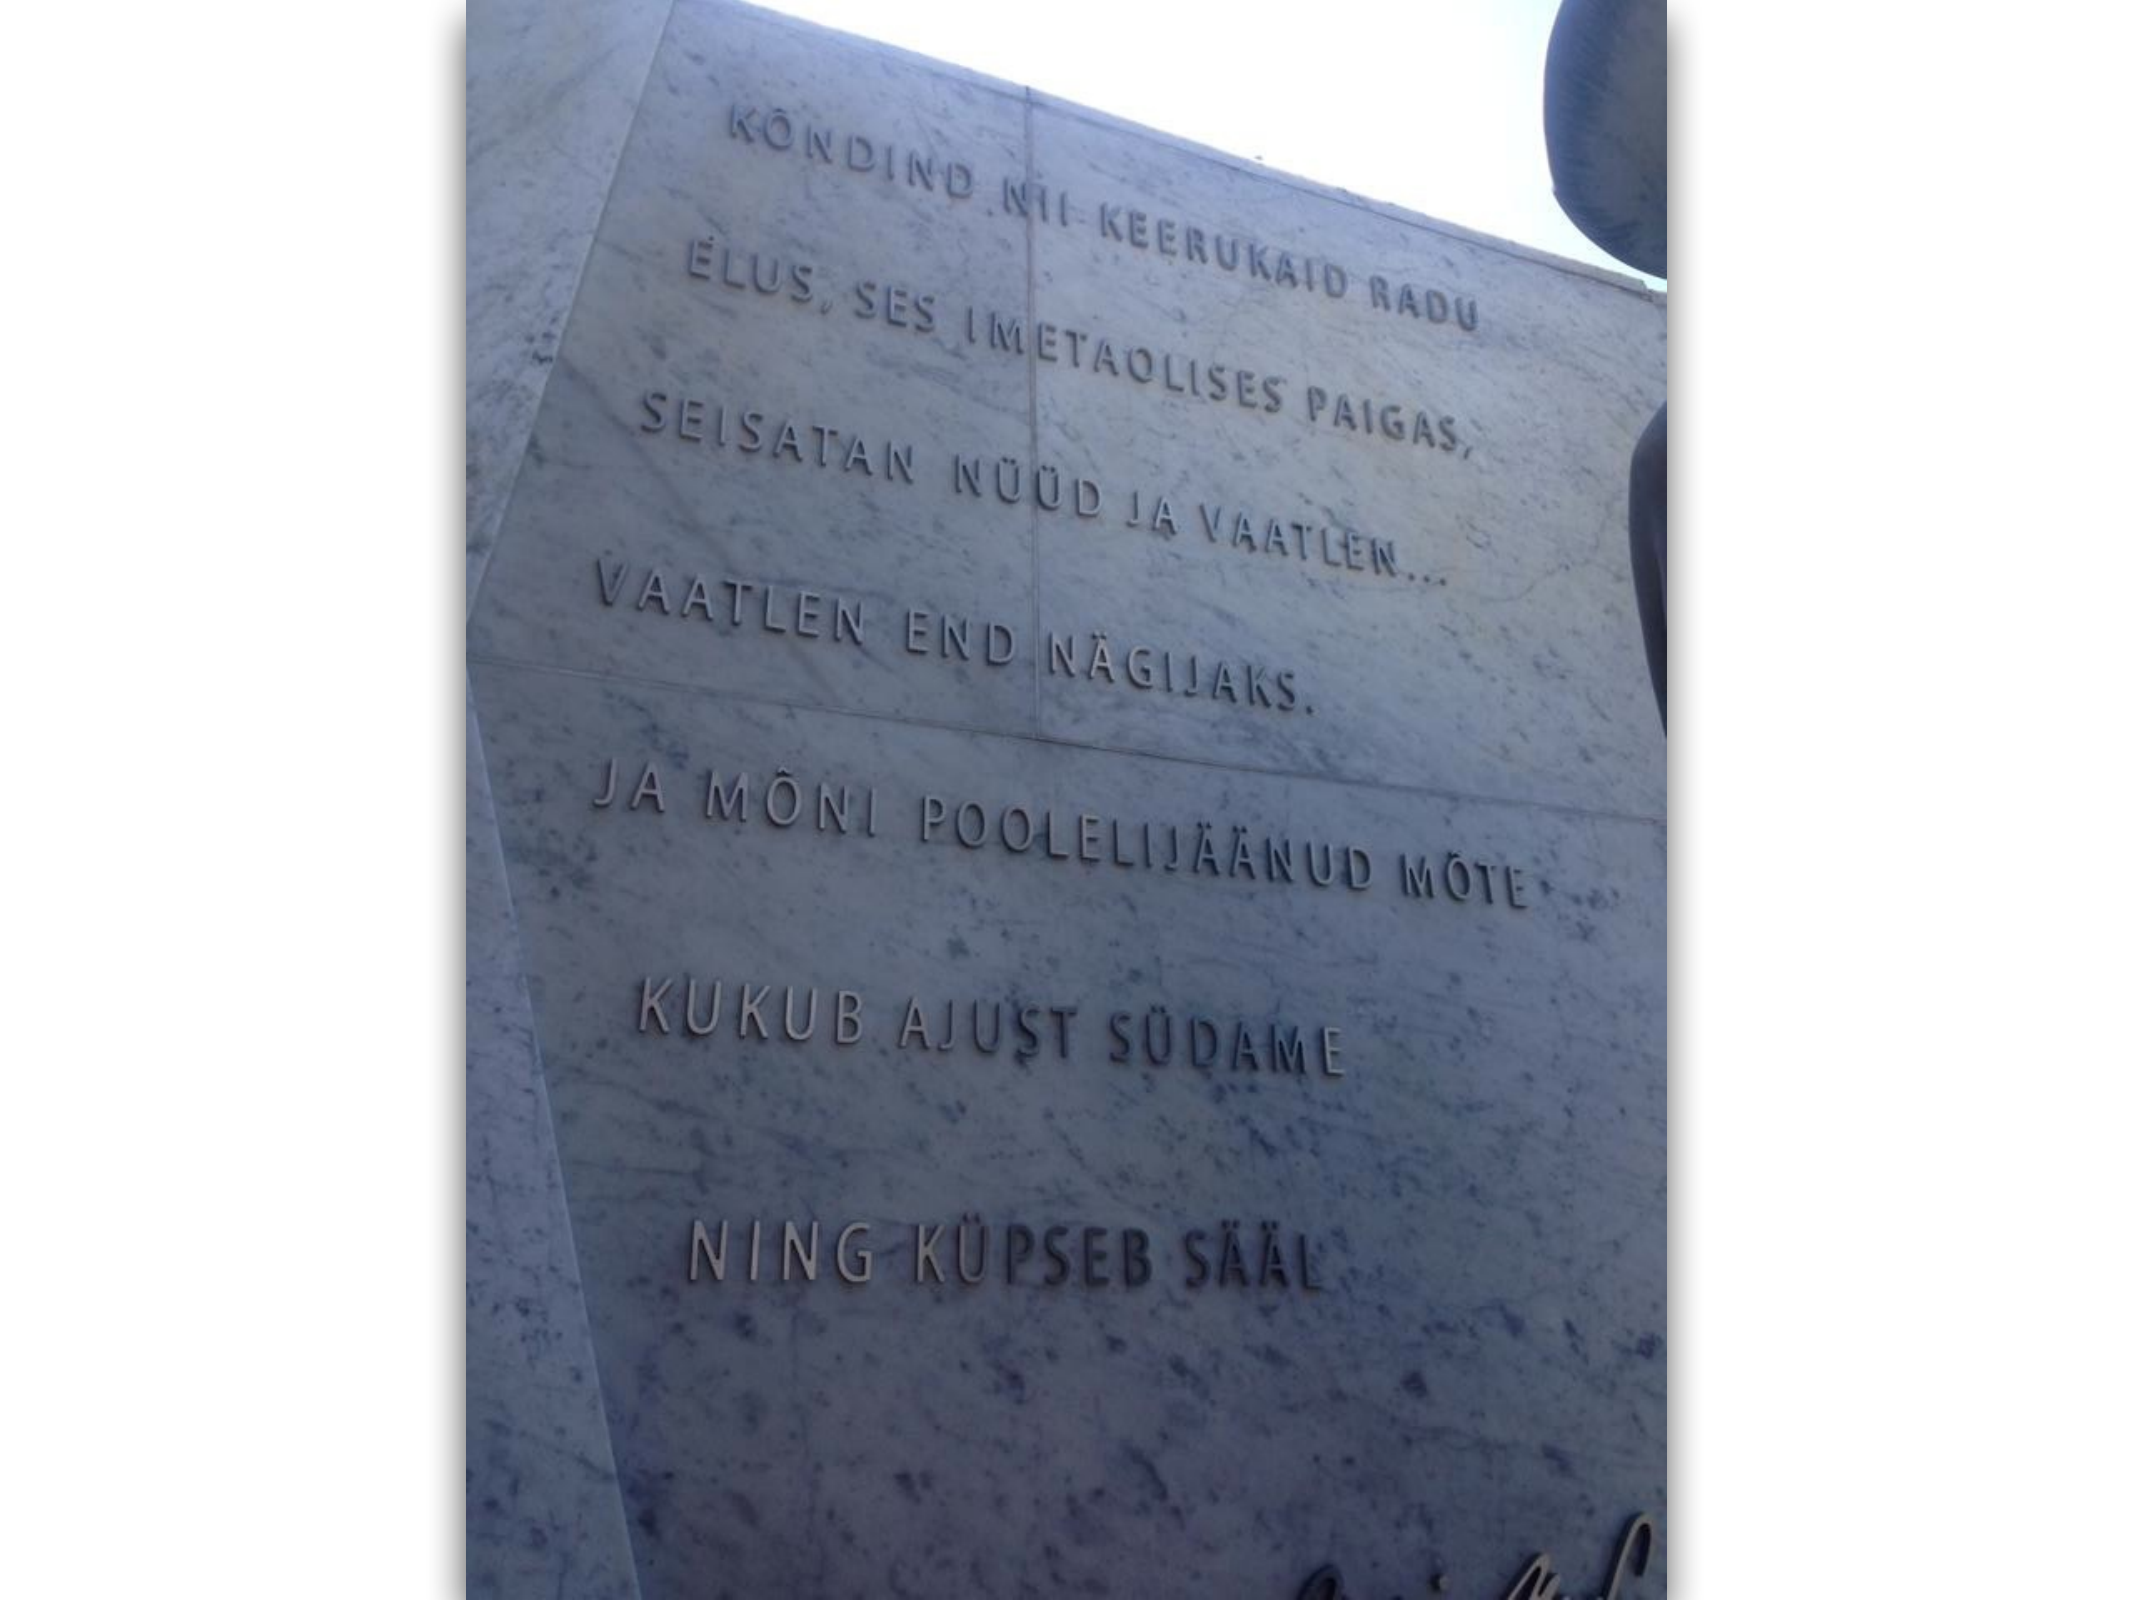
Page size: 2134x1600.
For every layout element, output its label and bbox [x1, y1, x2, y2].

picture [465, 0, 1667, 1600]
